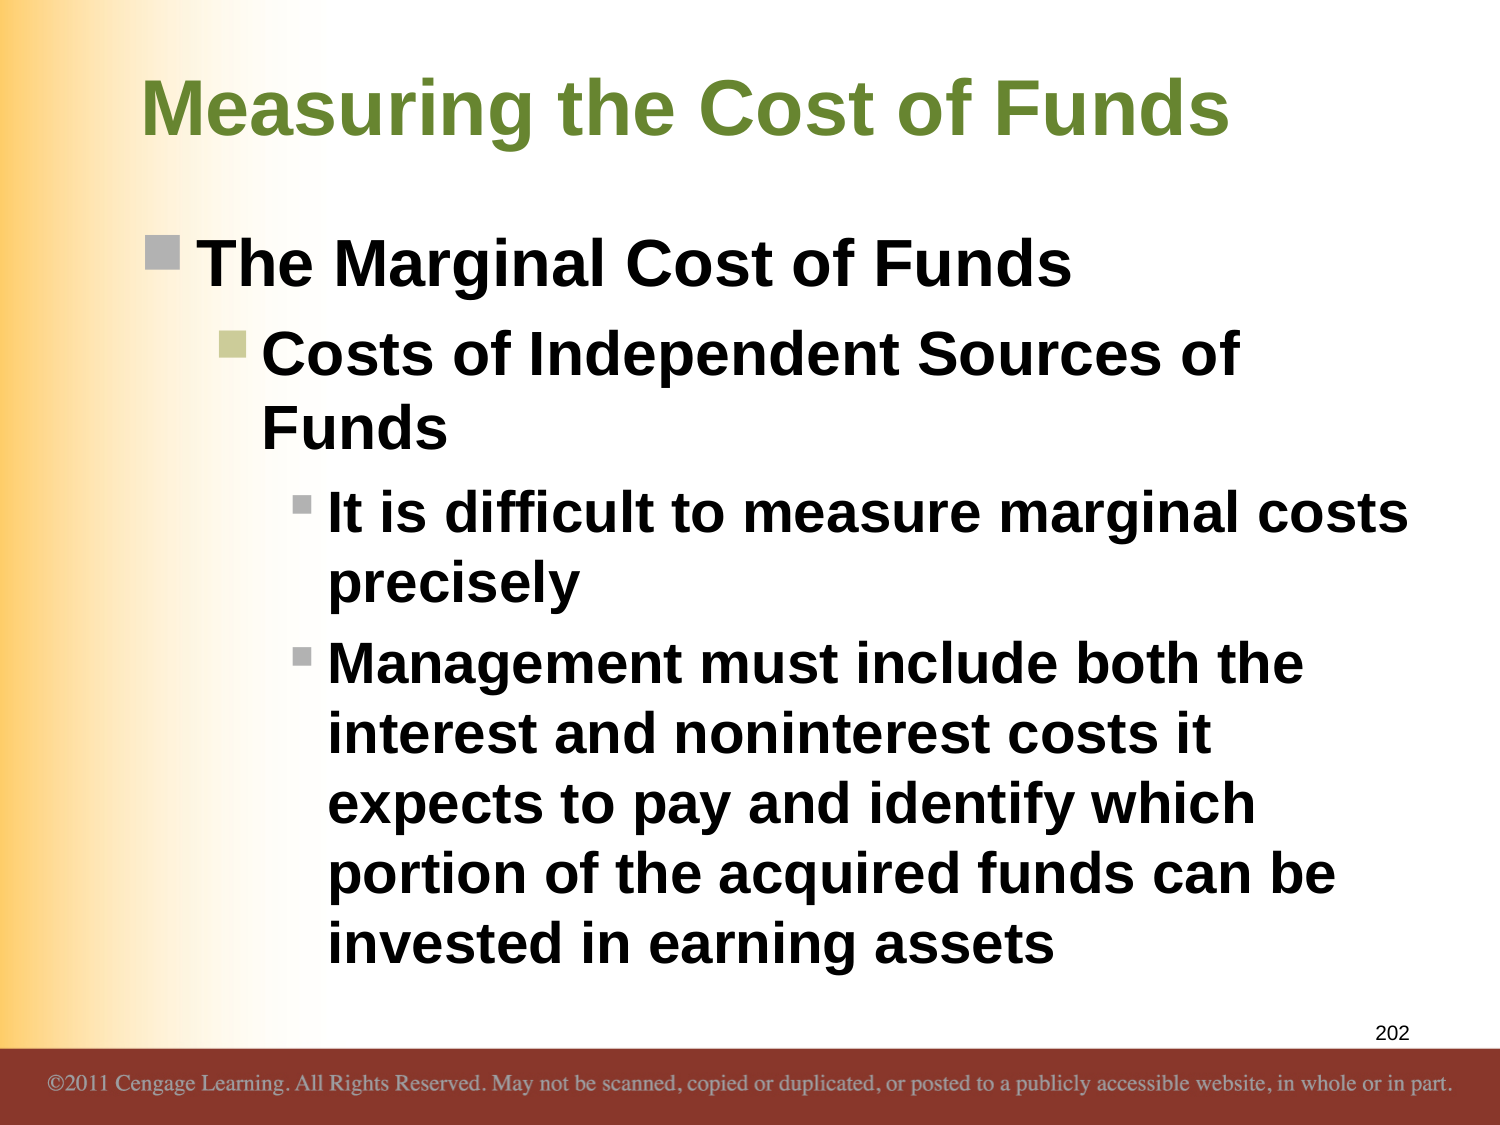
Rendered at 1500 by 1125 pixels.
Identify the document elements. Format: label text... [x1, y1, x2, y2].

picture [0, 0, 1500, 1125]
slide_number 202 [1112, 1012, 1426, 1088]
title Measuring the Cost of Funds [124, 44, 1426, 163]
list The Marginal Cost of Funds Costs of Independent Sources of Funds It is difficult to measure marginal costs precisely Management must include both the interest and noninterest costs it expects to pay and identify which portion of the acquired funds can be invested in earning assets [124, 212, 1451, 1006]
